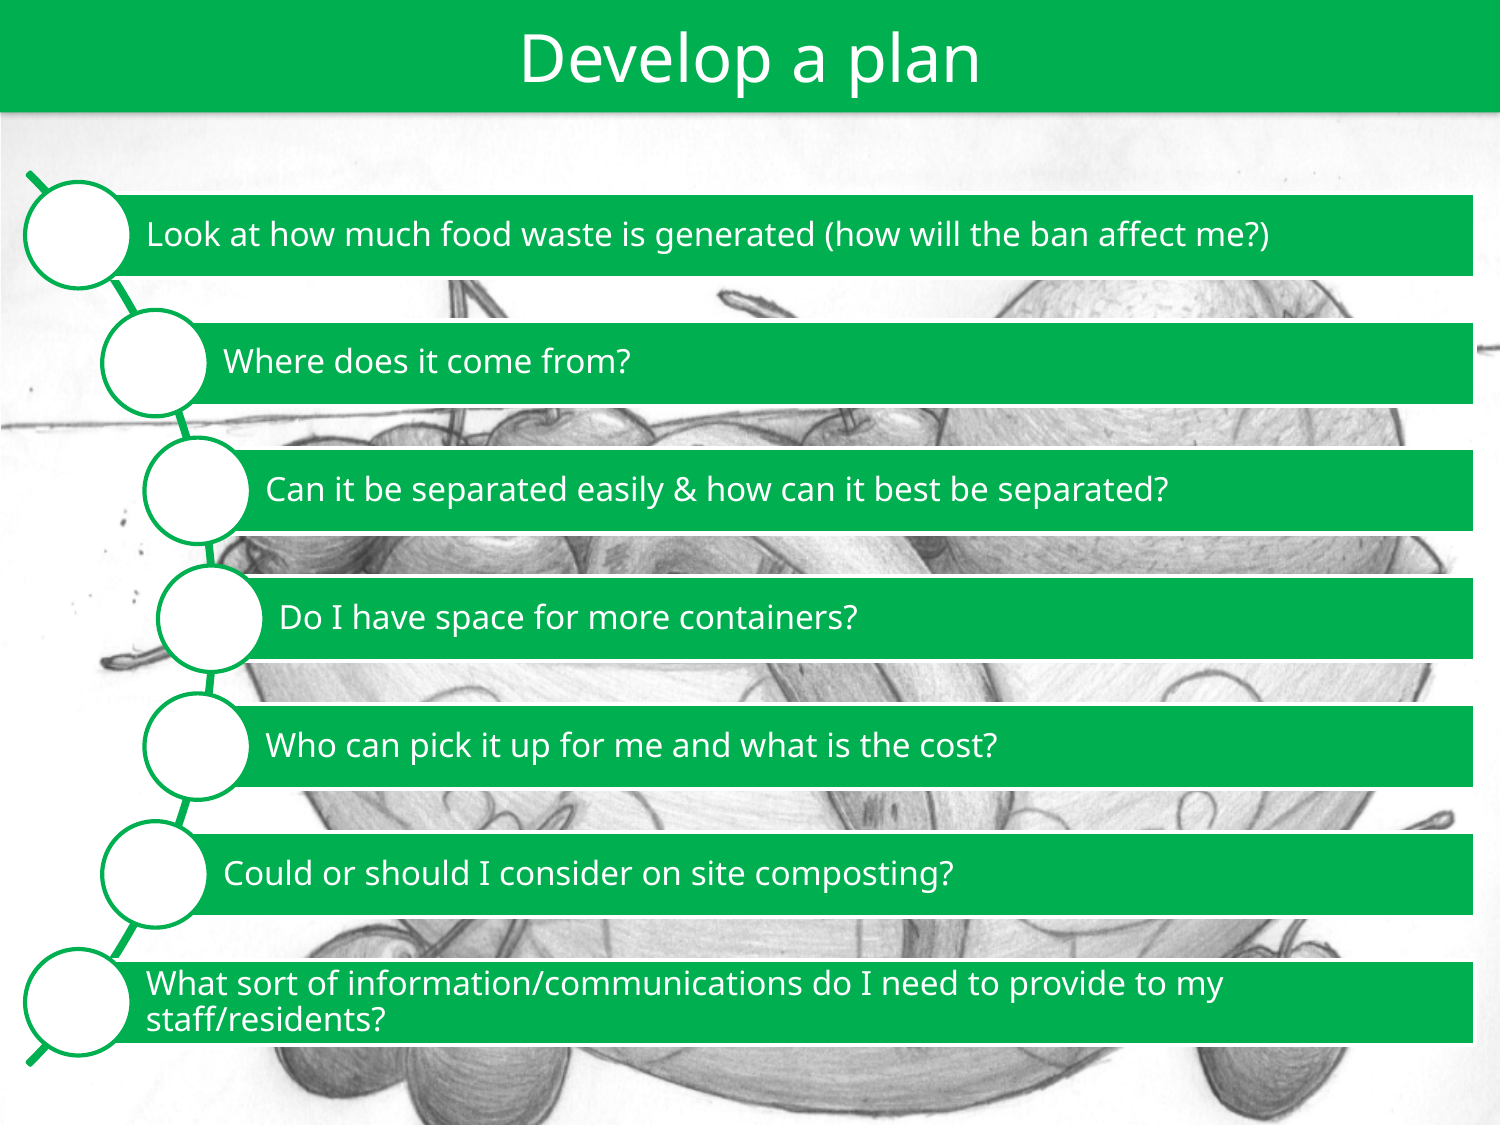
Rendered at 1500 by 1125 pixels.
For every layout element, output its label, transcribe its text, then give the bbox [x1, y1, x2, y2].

picture [0, 112, 1500, 1125]
text_box Develop a plan [0, 0, 1500, 111]
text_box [12, 149, 1488, 1088]
